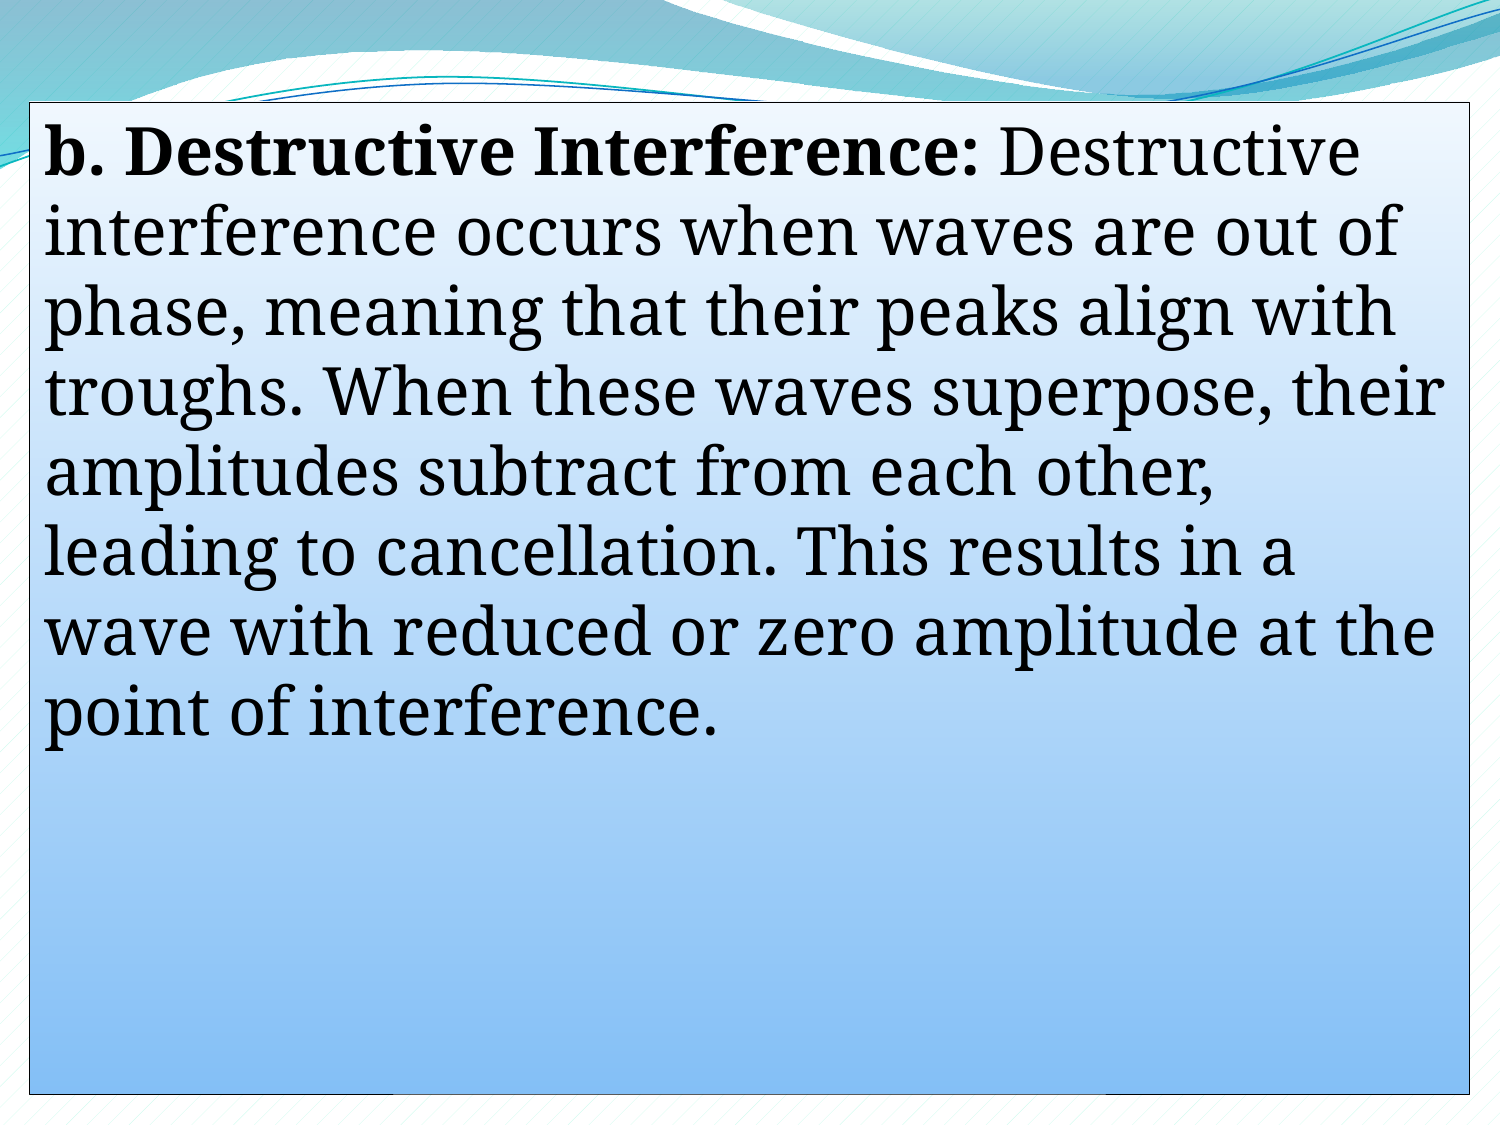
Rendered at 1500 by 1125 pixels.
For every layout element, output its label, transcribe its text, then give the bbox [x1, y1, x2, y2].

list b. Destructive Interference: Destructive interference occurs when waves are out of phase, meaning that their peaks align with troughs. When these waves superpose, their amplitudes subtract from each other, leading to cancellation. This results in a wave with reduced or zero amplitude at the point of interference. [29, 101, 1470, 1094]
